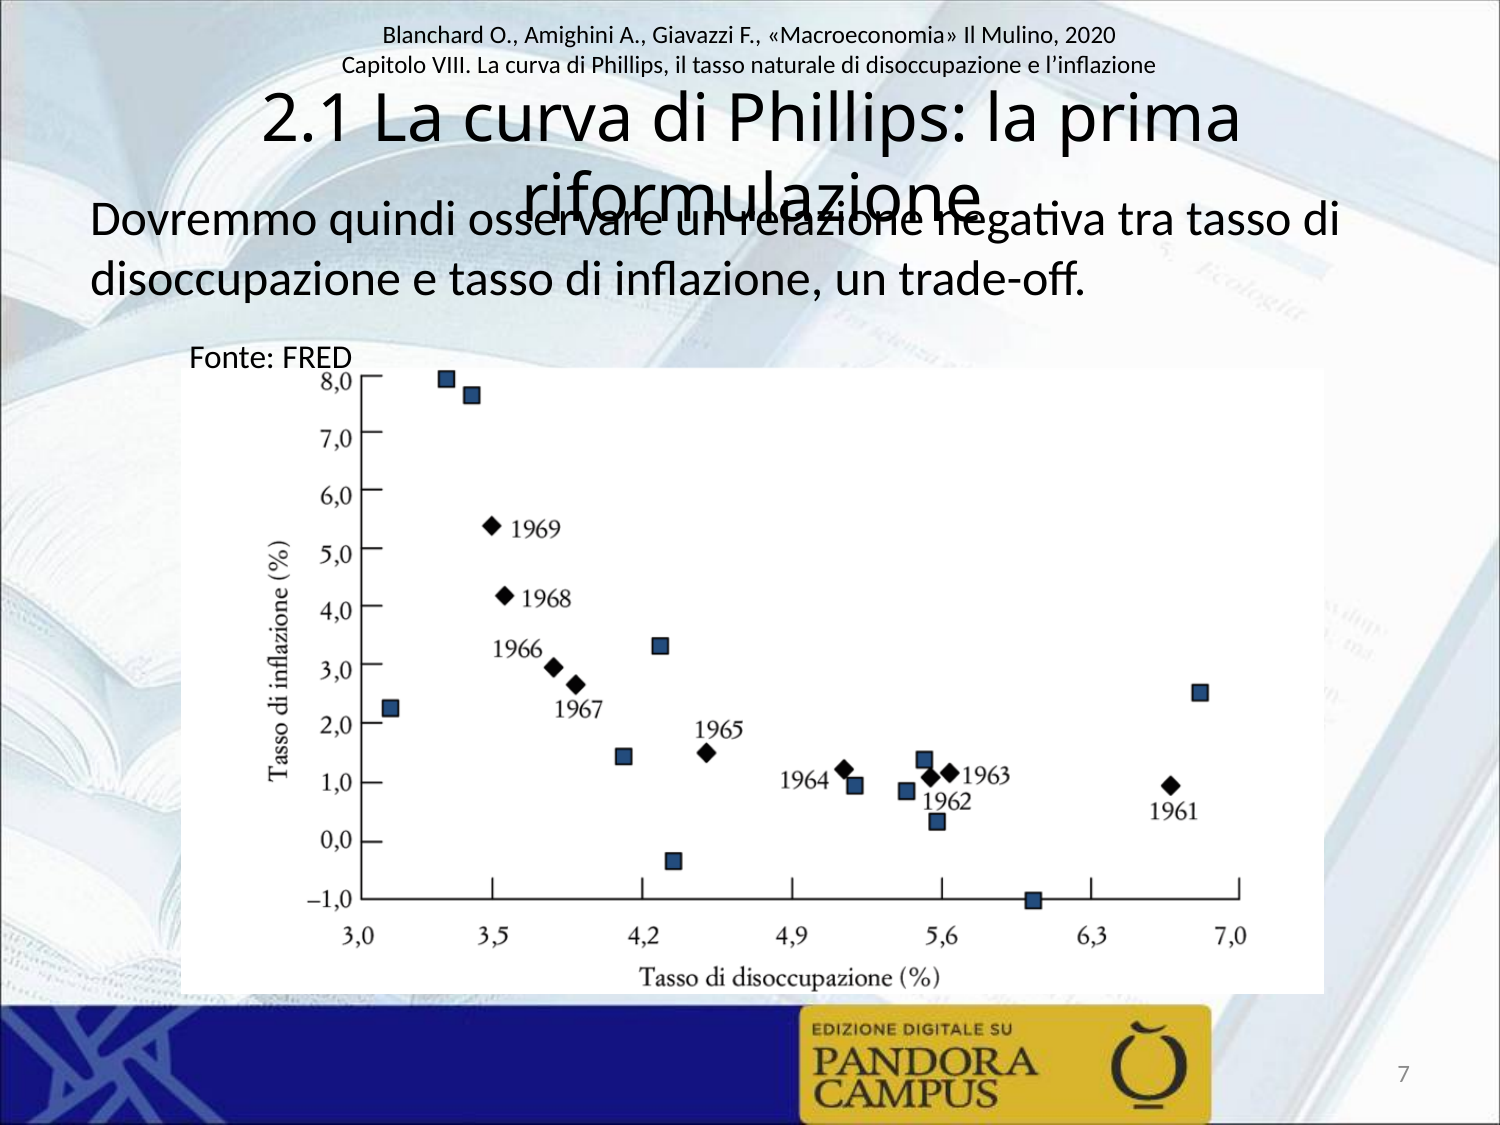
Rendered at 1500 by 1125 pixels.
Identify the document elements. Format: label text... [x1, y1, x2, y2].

text_box Fonte: FRED [174, 327, 368, 383]
slide_number 7 [1074, 1042, 1425, 1103]
title 2.1 La curva di Phillips: la prima riformulazione [77, 67, 1428, 255]
picture [0, 0, 1500, 1125]
list Dovremmo quindi osservare un relazione negativa tra tasso di disoccupazione e tasso di inflazione, un trade-off. [75, 177, 1425, 332]
